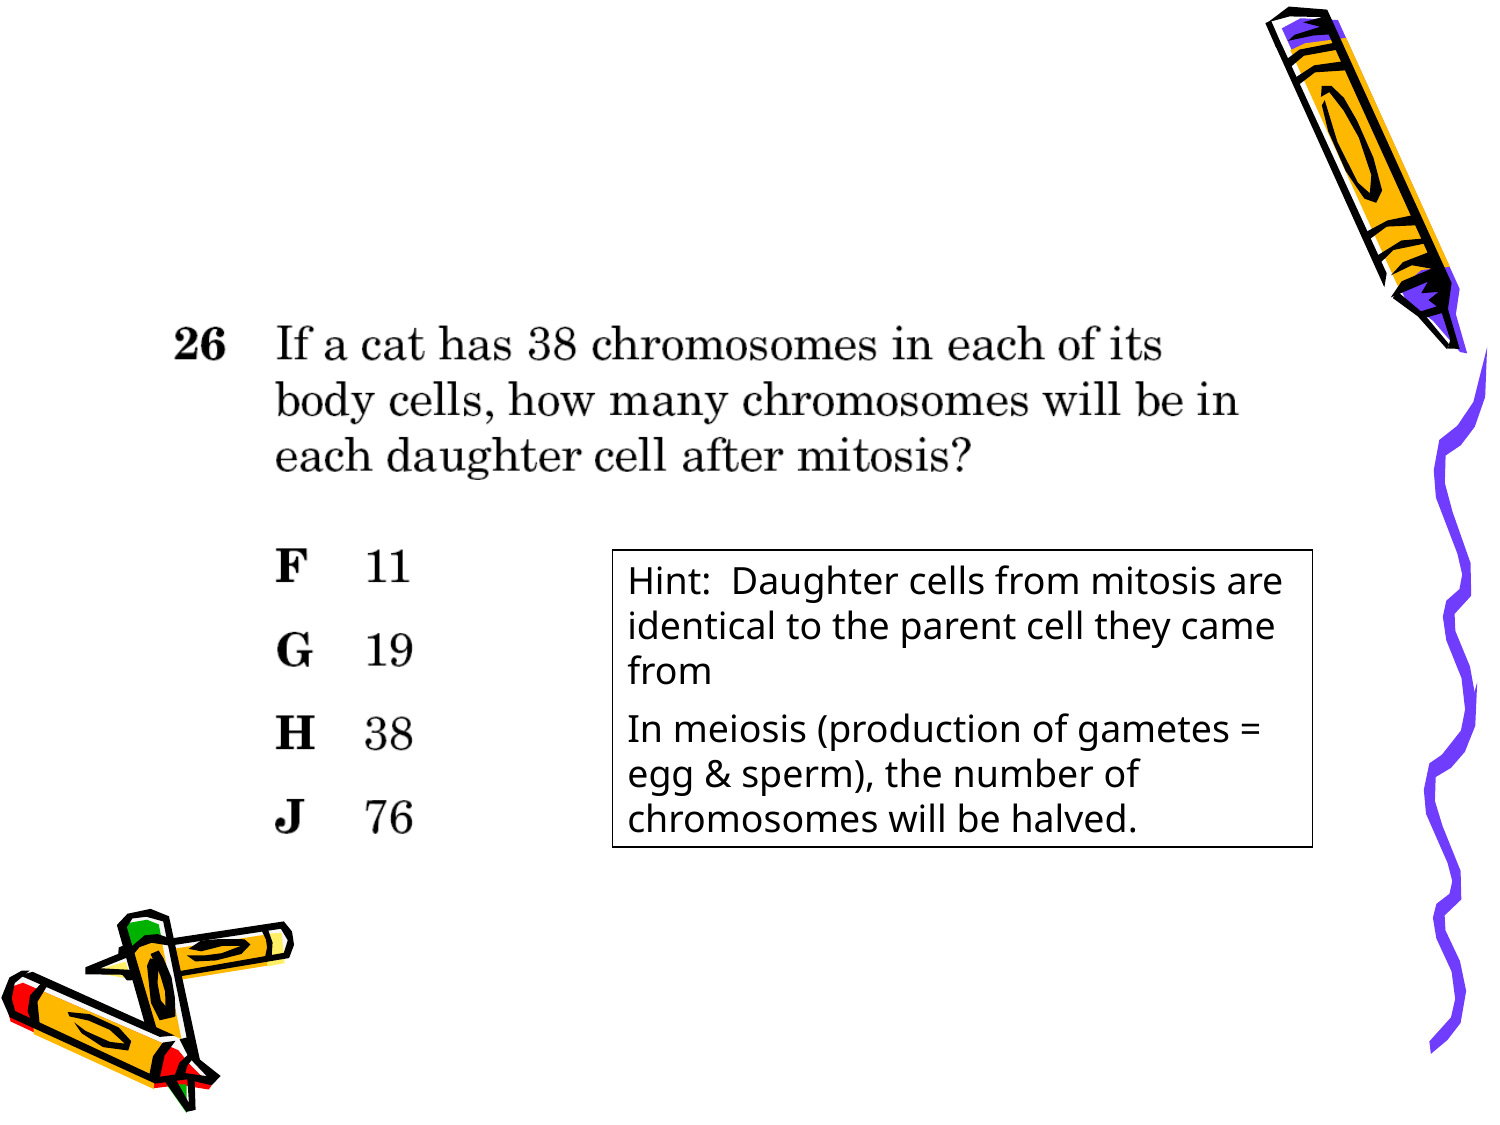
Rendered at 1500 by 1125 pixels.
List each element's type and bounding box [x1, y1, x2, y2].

list [150, 299, 1337, 901]
